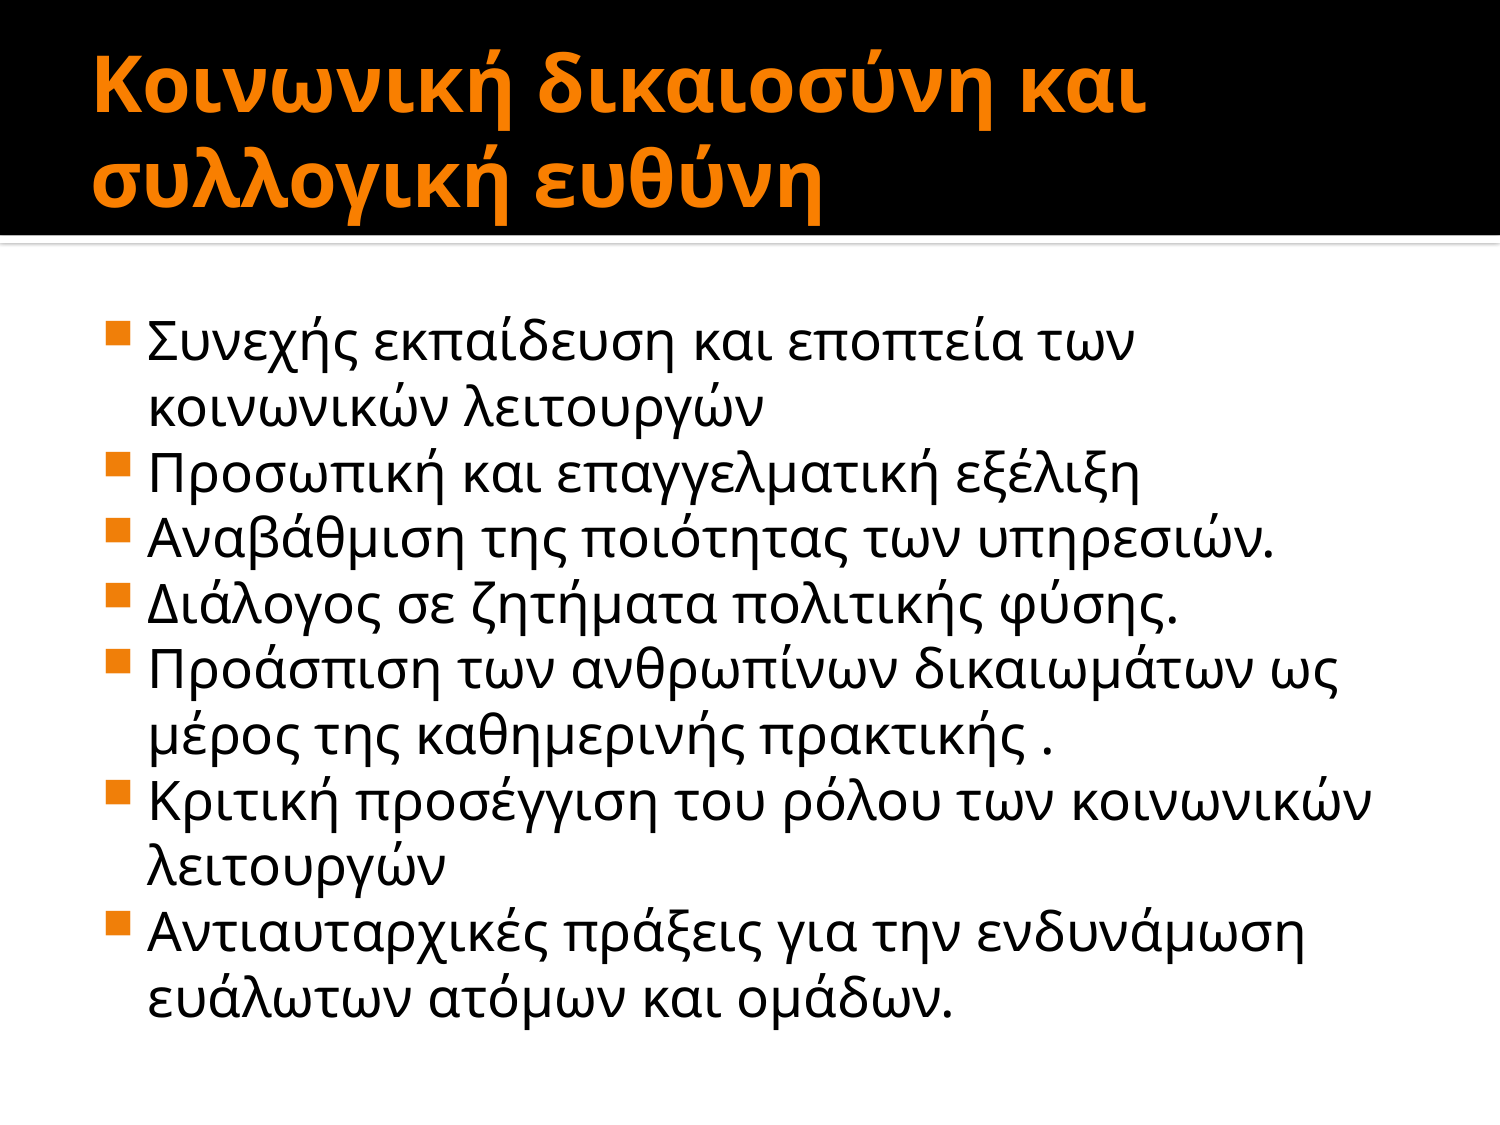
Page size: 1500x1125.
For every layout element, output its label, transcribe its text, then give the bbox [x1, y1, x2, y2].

title Κοινωνική δικαιοσύνη και συλλογική ευθύνη [75, 25, 1425, 231]
list Συνεχής εκπαίδευση και εποπτεία των κοινωνικών λειτουργών Προσωπική και επαγγελµατική εξέλιξη Αναβάθµιση της ποιότητας των υπηρεσιών. Διάλογος σε ζητήµατα πολιτικής φύσης. Προάσπιση των ανθρωπίνων δικαιωµάτων ως µέρος της καθηµερινής πρακτικής . Κριτική προσέγγιση του ρόλου των κοινωνικών λειτουργών Αντιαυταρχικές πράξεις για την ενδυνάµωση ευάλωτων ατόµων και οµάδων. [75, 291, 1425, 1050]
